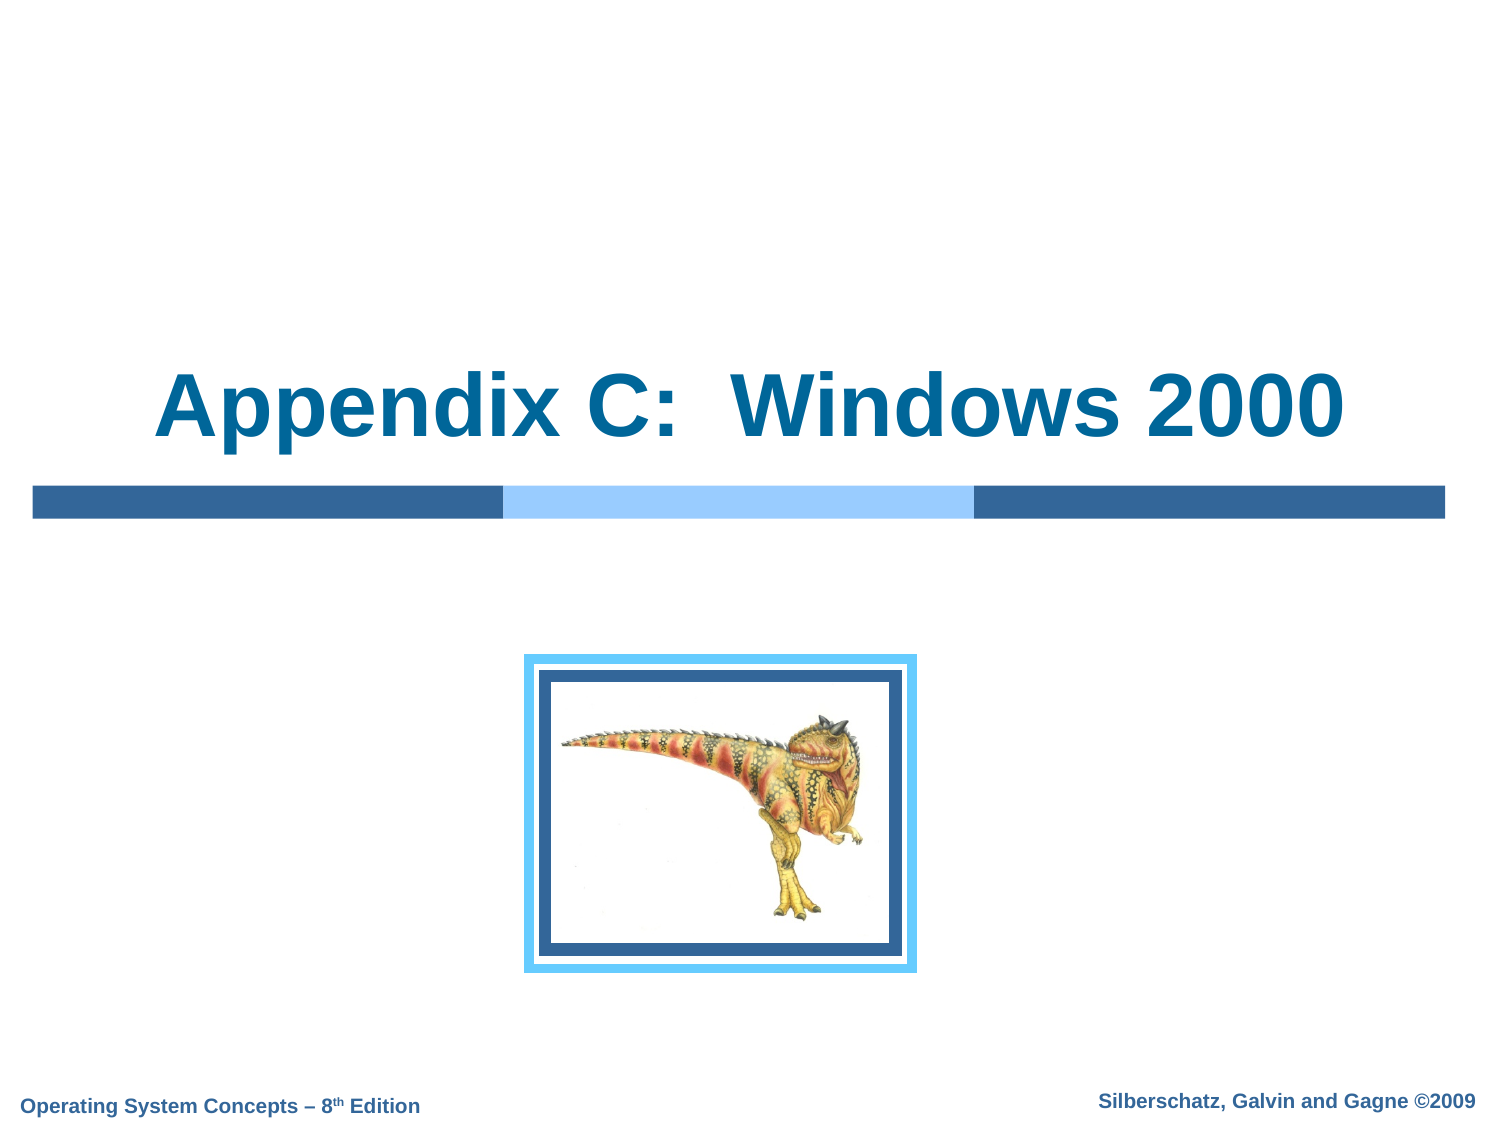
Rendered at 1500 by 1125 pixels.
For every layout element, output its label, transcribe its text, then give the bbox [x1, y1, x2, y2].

title Appendix C: Windows 2000 [112, 112, 1388, 462]
picture [551, 682, 889, 943]
